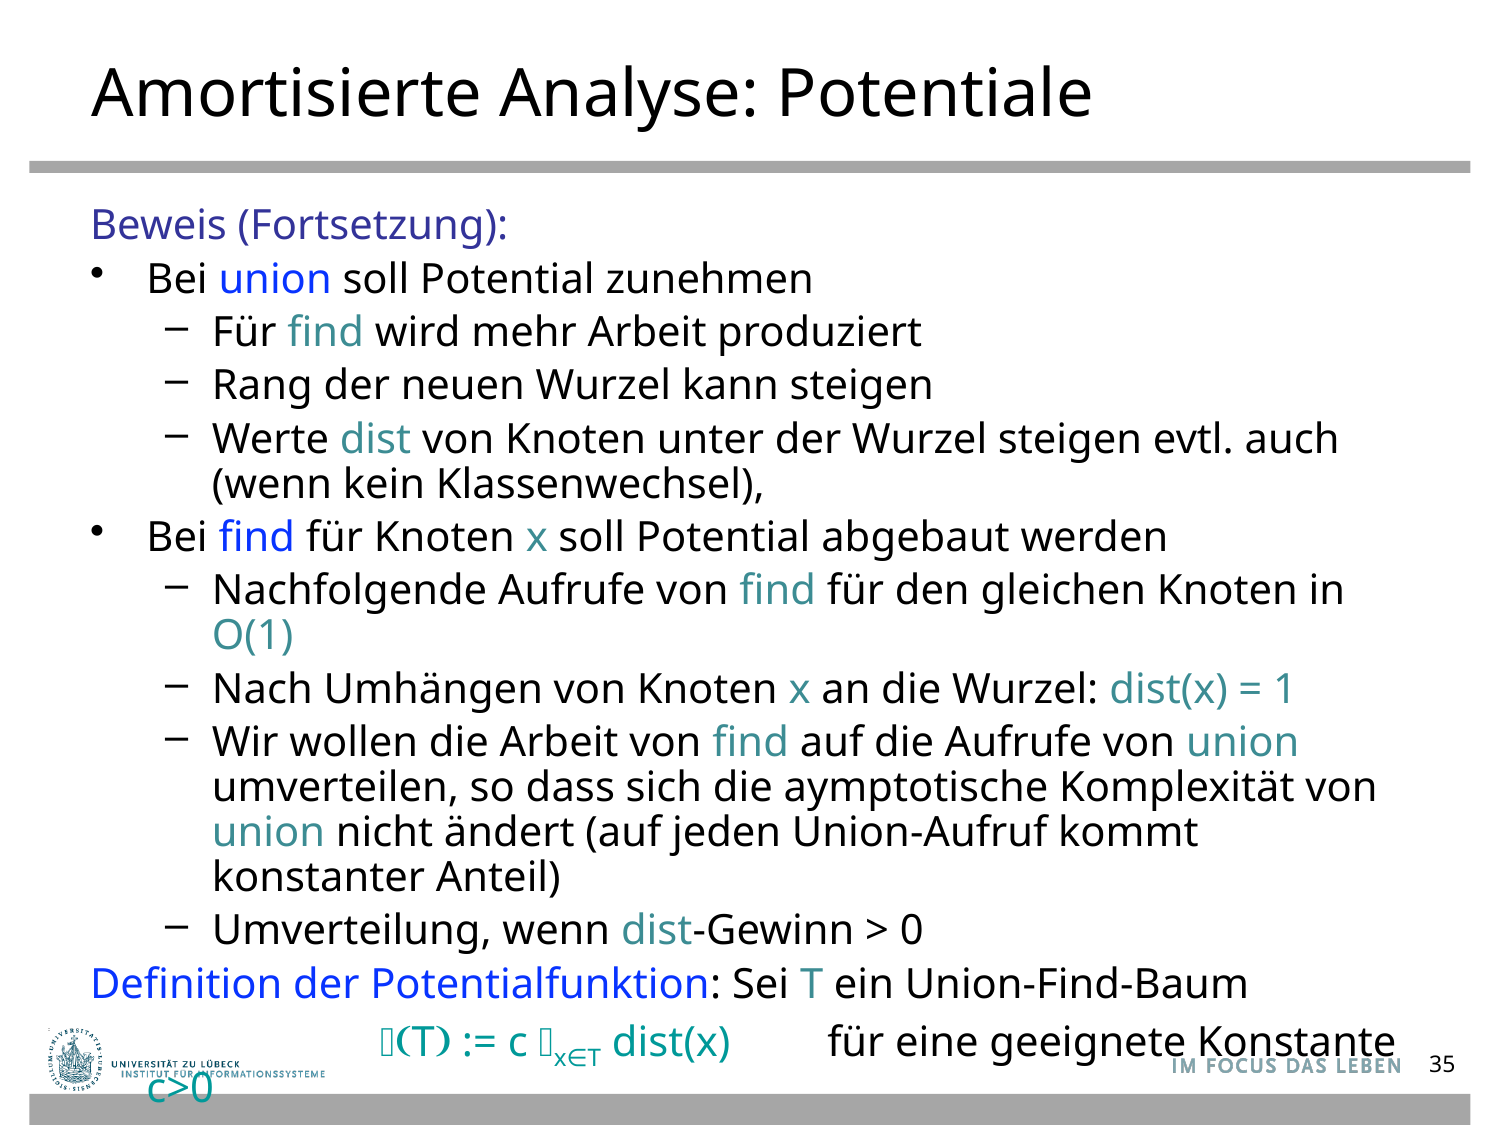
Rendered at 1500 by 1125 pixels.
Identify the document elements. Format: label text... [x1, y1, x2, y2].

list Beweis (Fortsetzung): Bei union soll Potential zunehmen Für find wird mehr Arbeit produziert Rang der neuen Wurzel kann steigen Werte dist von Knoten unter der Wurzel steigen evtl. auch (wenn kein Klassenwechsel), Bei find für Knoten x soll Potential abgebaut werden Nachfolgende Aufrufe von find für den gleichen Knoten in O(1) Nach Umhängen von Knoten x an die Wurzel: dist(x) = 1 Wir wollen die Arbeit von find auf die Aufrufe von union umverteilen, so dass sich die aymptotische Komplexität von union nicht ändert (auf jeden Union-Aufruf kommt konstanter Anteil) Umverteilung, wenn dist-Gewinn > 0 Definition der Potentialfunktion: Sei T ein Union-Find-Baum 𝛷(T) := c 𝛴x∈T dist(x) für eine geeignete Konstante c>0 [75, 196, 1425, 1012]
picture [1173, 1058, 1305, 1073]
title Amortisierte Analyse: Potentiale [76, 42, 1427, 126]
slide_number 35 [1305, 1050, 1471, 1083]
